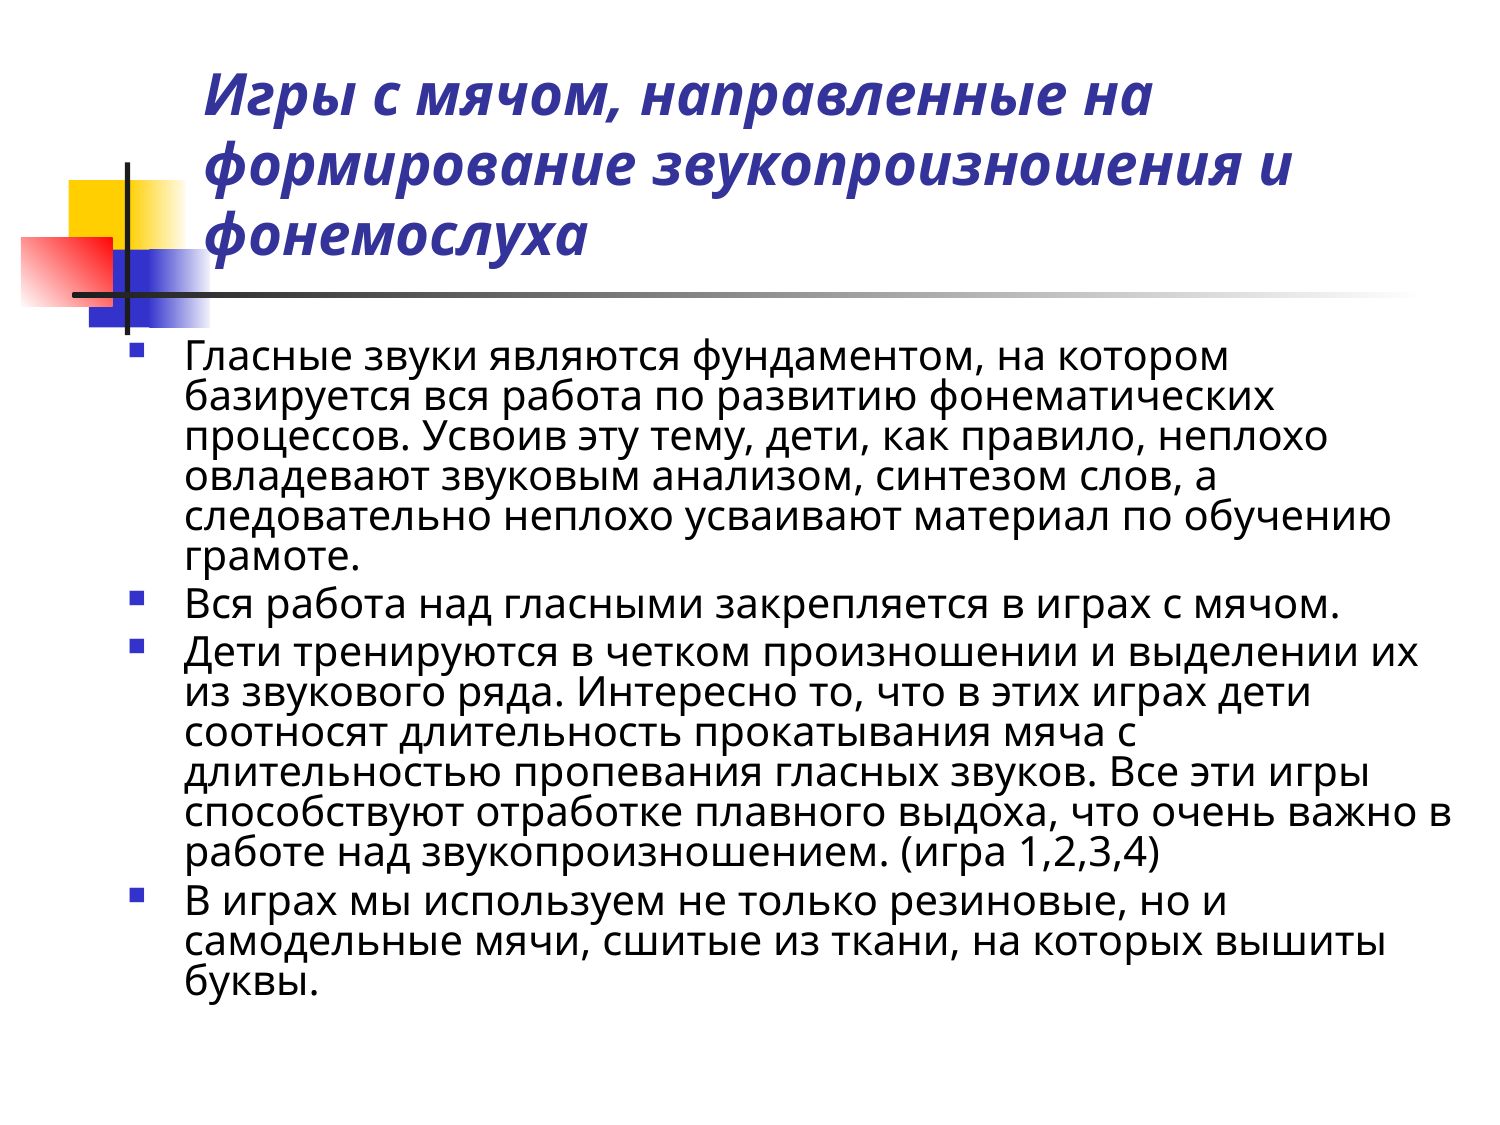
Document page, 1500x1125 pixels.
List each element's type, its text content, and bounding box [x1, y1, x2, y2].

list Гласные звуки являются фундаментом, на котором базируется вся работа по развитию фонематических процессов. Усвоив эту тему, дети, как правило, неплохо овладевают звуковым анализом, синтезом слов, а следовательно неплохо усваивают материал по обучению грамоте. Вся работа над гласными закрепляется в играх с мячом. Дети тренируются в четком произношении и выделении их из звукового ряда. Интересно то, что в этих играх дети соотносят длительность прокатывания мяча с длительностью пропевания гласных звуков. Все эти игры способствуют отработке плавного выдоха, что очень важно в работе над звукопроизношением. (игра 1,2,3,4) В играх мы используем не только резиновые, но и самодельные мячи, сшитые из ткани, на которых вышиты буквы. [112, 330, 1470, 1007]
title Игры с мячом, направленные на формирование звукопроизношения и фонемослуха [188, 34, 1468, 276]
